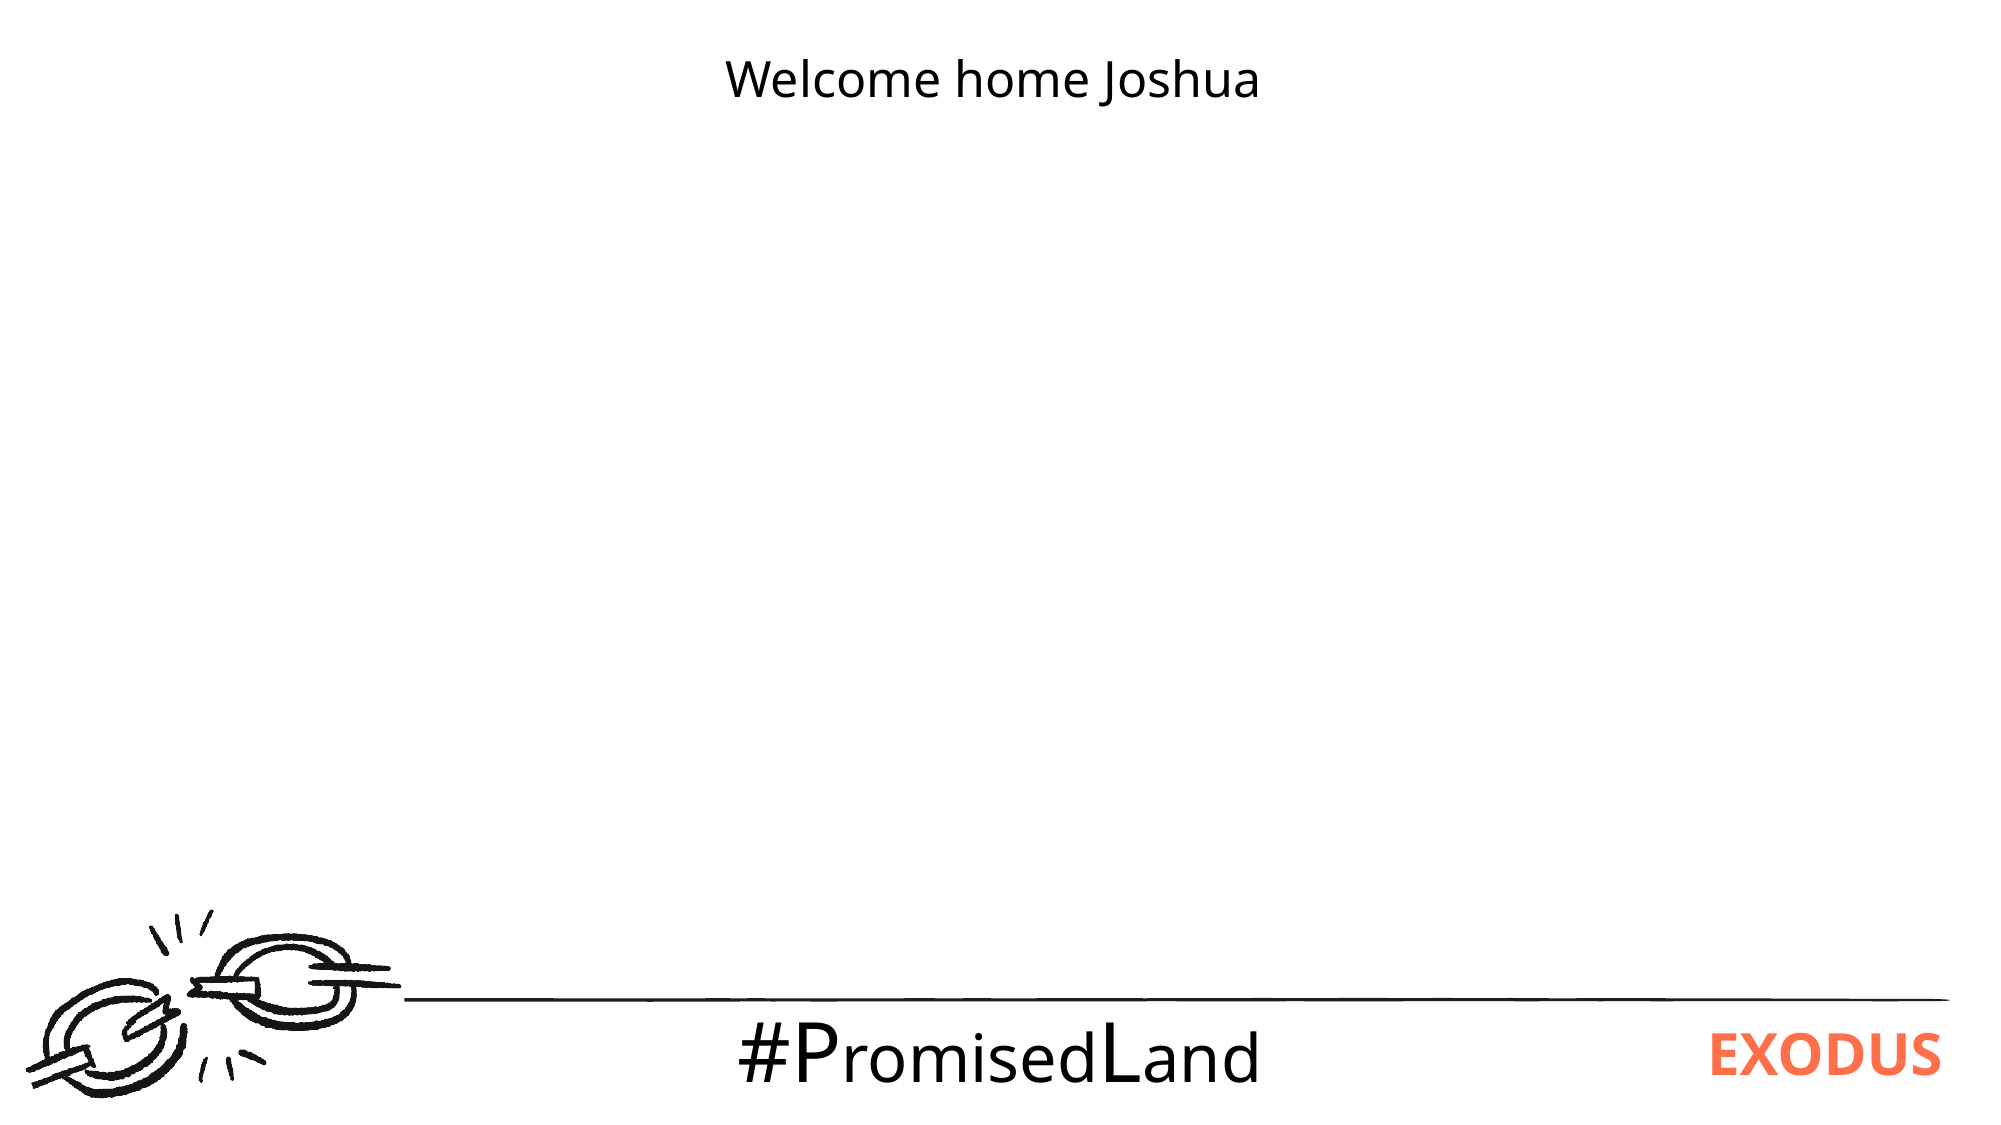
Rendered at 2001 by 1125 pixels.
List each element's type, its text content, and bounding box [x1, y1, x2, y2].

list #PromisedLand [409, 1002, 1750, 1112]
subtitle Welcome home Joshua [249, 46, 1750, 117]
picture [14, 124, 1751, 1112]
list EXODUS [1558, 1017, 1958, 1097]
